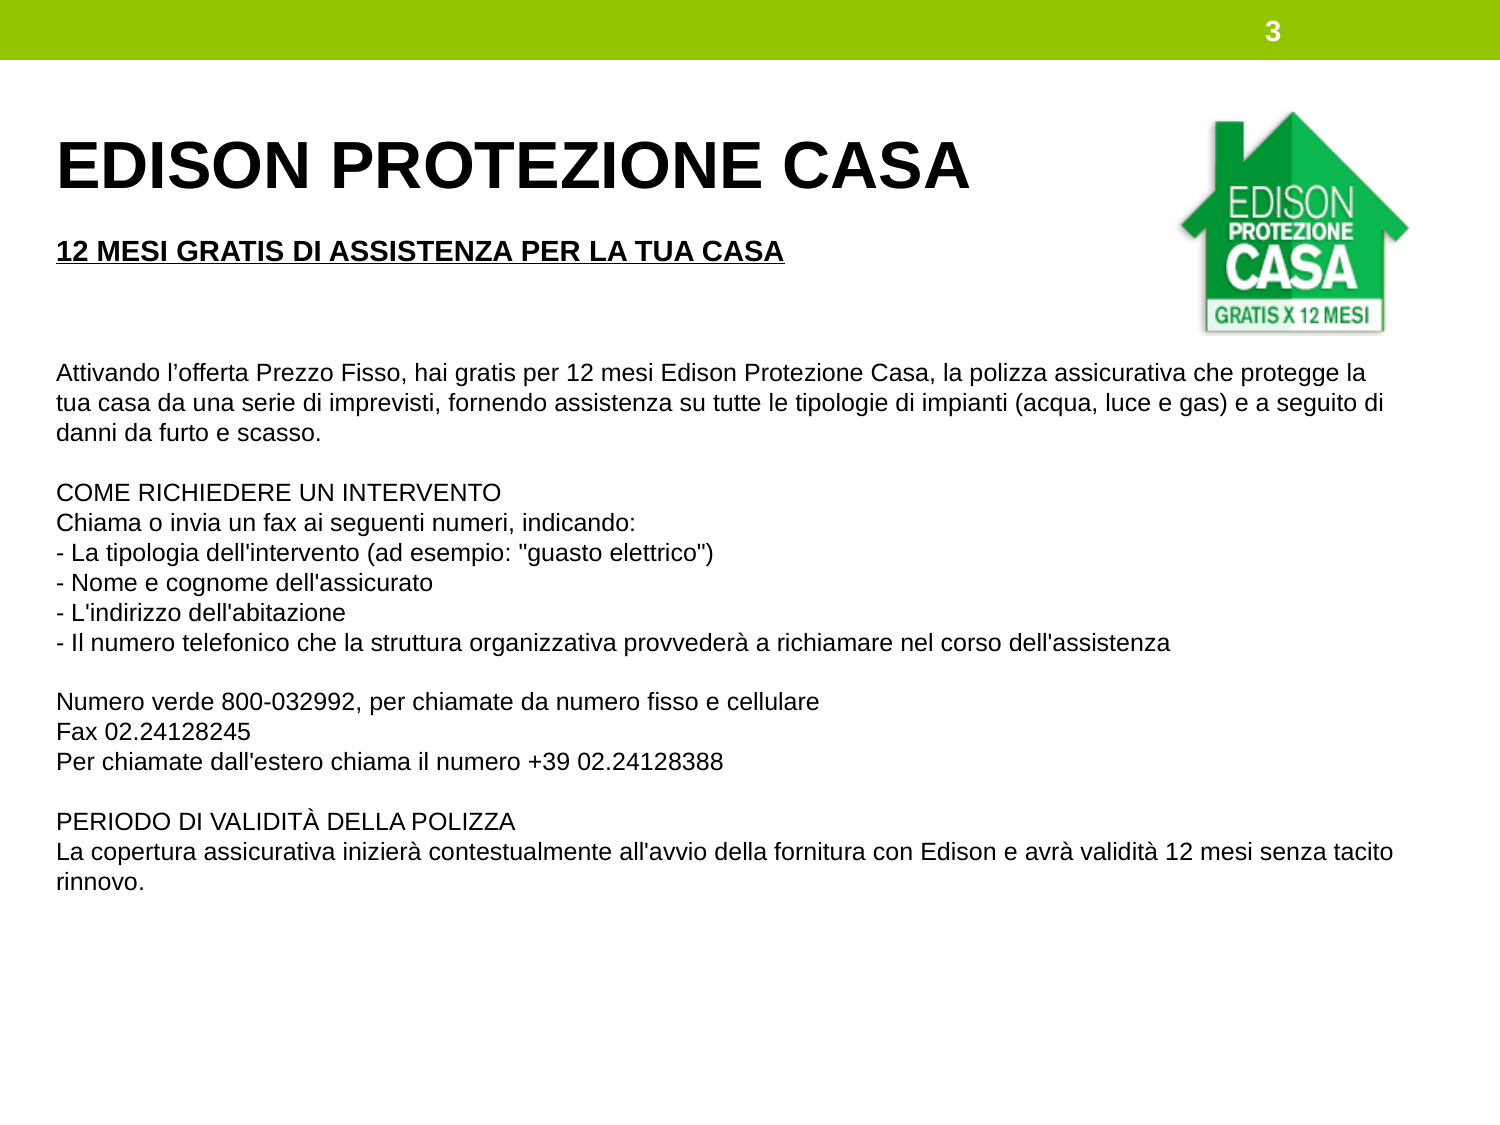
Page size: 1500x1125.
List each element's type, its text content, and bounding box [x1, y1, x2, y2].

picture [1124, 111, 1437, 336]
slide_number 3 [1250, 3, 1425, 57]
text_box EDISON PROTEZIONE CASA 12 MESI GRATIS DI ASSISTENZA PER LA TUA CASA Attivando l’offerta Prezzo Fisso, hai gratis per 12 mesi Edison Protezione Casa, la polizza assicurativa che protegge la tua casa da una serie di imprevisti, fornendo assistenza su tutte le tipologie di impianti (acqua, luce e gas) e a seguito di danni da furto e scasso. COME RICHIEDERE UN INTERVENTO Chiama o invia un fax ai seguenti numeri, indicando: - La tipologia dell'intervento (ad esempio: "guasto elettrico") - Nome e cognome dell'assicurato - L'indirizzo dell'abitazione - Il numero telefonico che la struttura organizzativa provvederà a richiamare nel corso dell'assistenza Numero verde 800-032992, per chiamate da numero fisso e cellulare Fax 02.24128245 Per chiamate dall'estero chiama il numero +39 02.24128388 PERIODO DI VALIDITÀ DELLA POLIZZA La copertura assicurativa inizierà contestualmente all'avvio della fornitura con Edison e avrà validità 12 mesi senza tacito rinnovo. [41, 114, 1412, 933]
